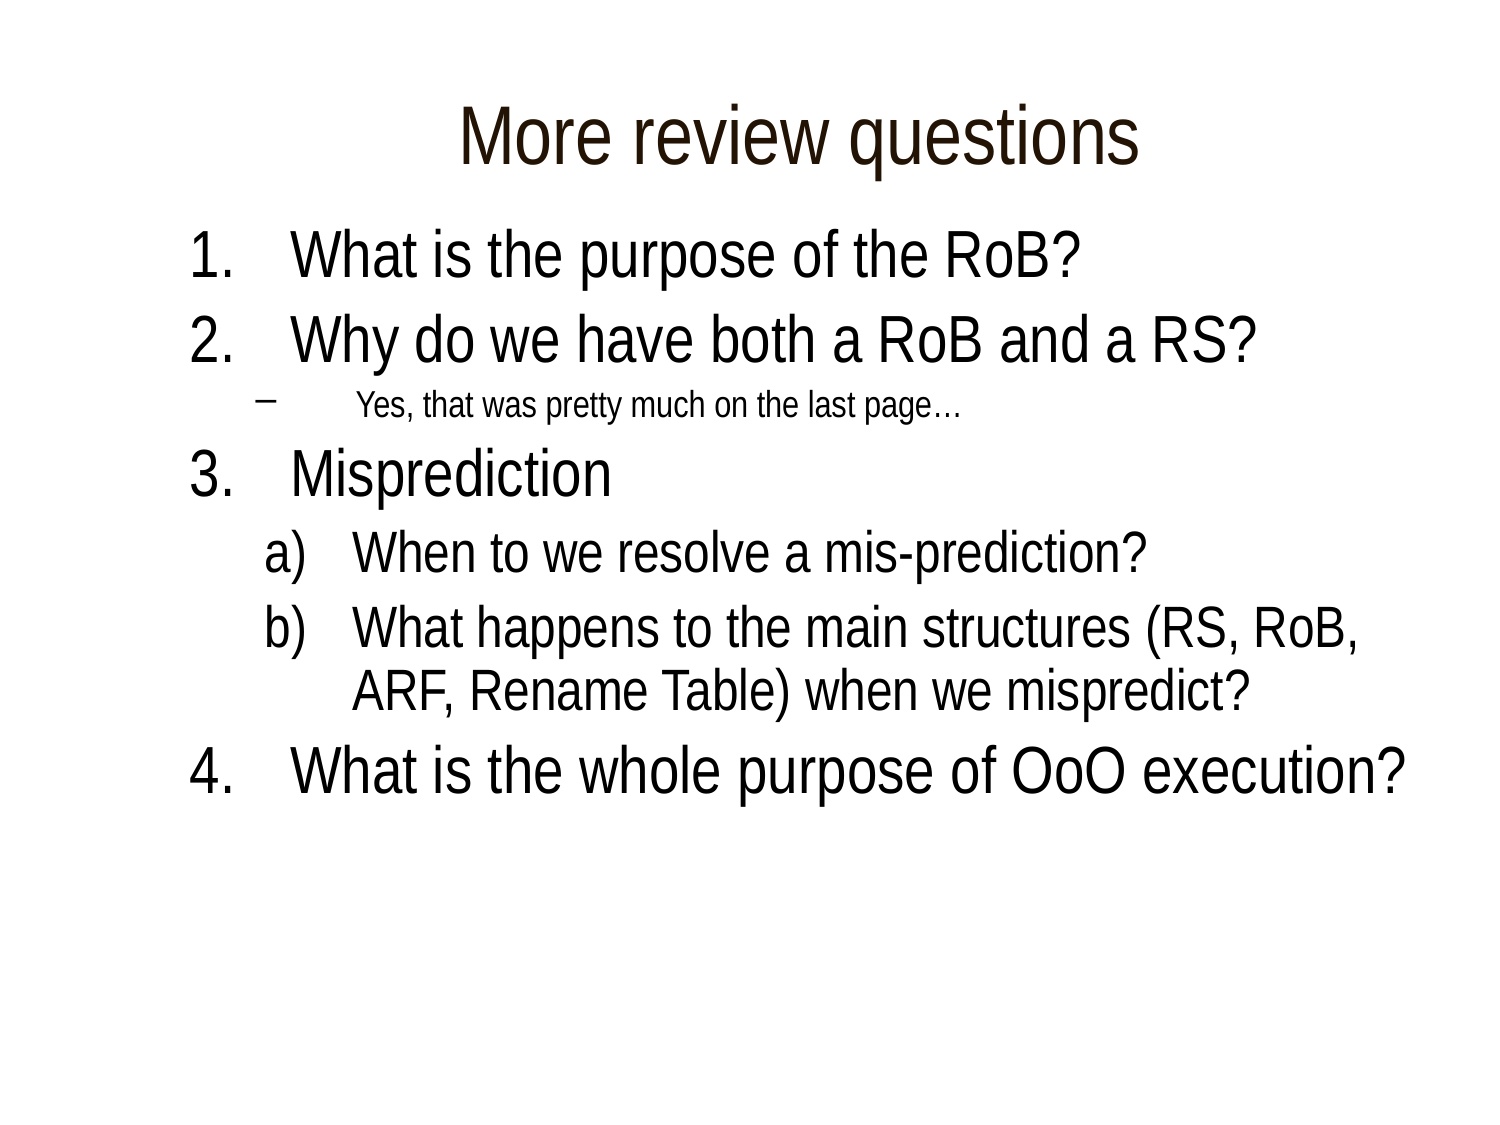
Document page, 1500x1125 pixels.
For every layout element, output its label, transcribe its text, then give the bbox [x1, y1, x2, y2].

list What is the purpose of the RoB? Why do we have both a RoB and a RS? Yes, that was pretty much on the last page… Misprediction When to we resolve a mis-prediction? What happens to the main structures (RS, RoB, ARF, Rename Table) when we mispredict? What is the whole purpose of OoO execution? [174, 212, 1426, 1001]
title More review questions [174, 62, 1426, 201]
